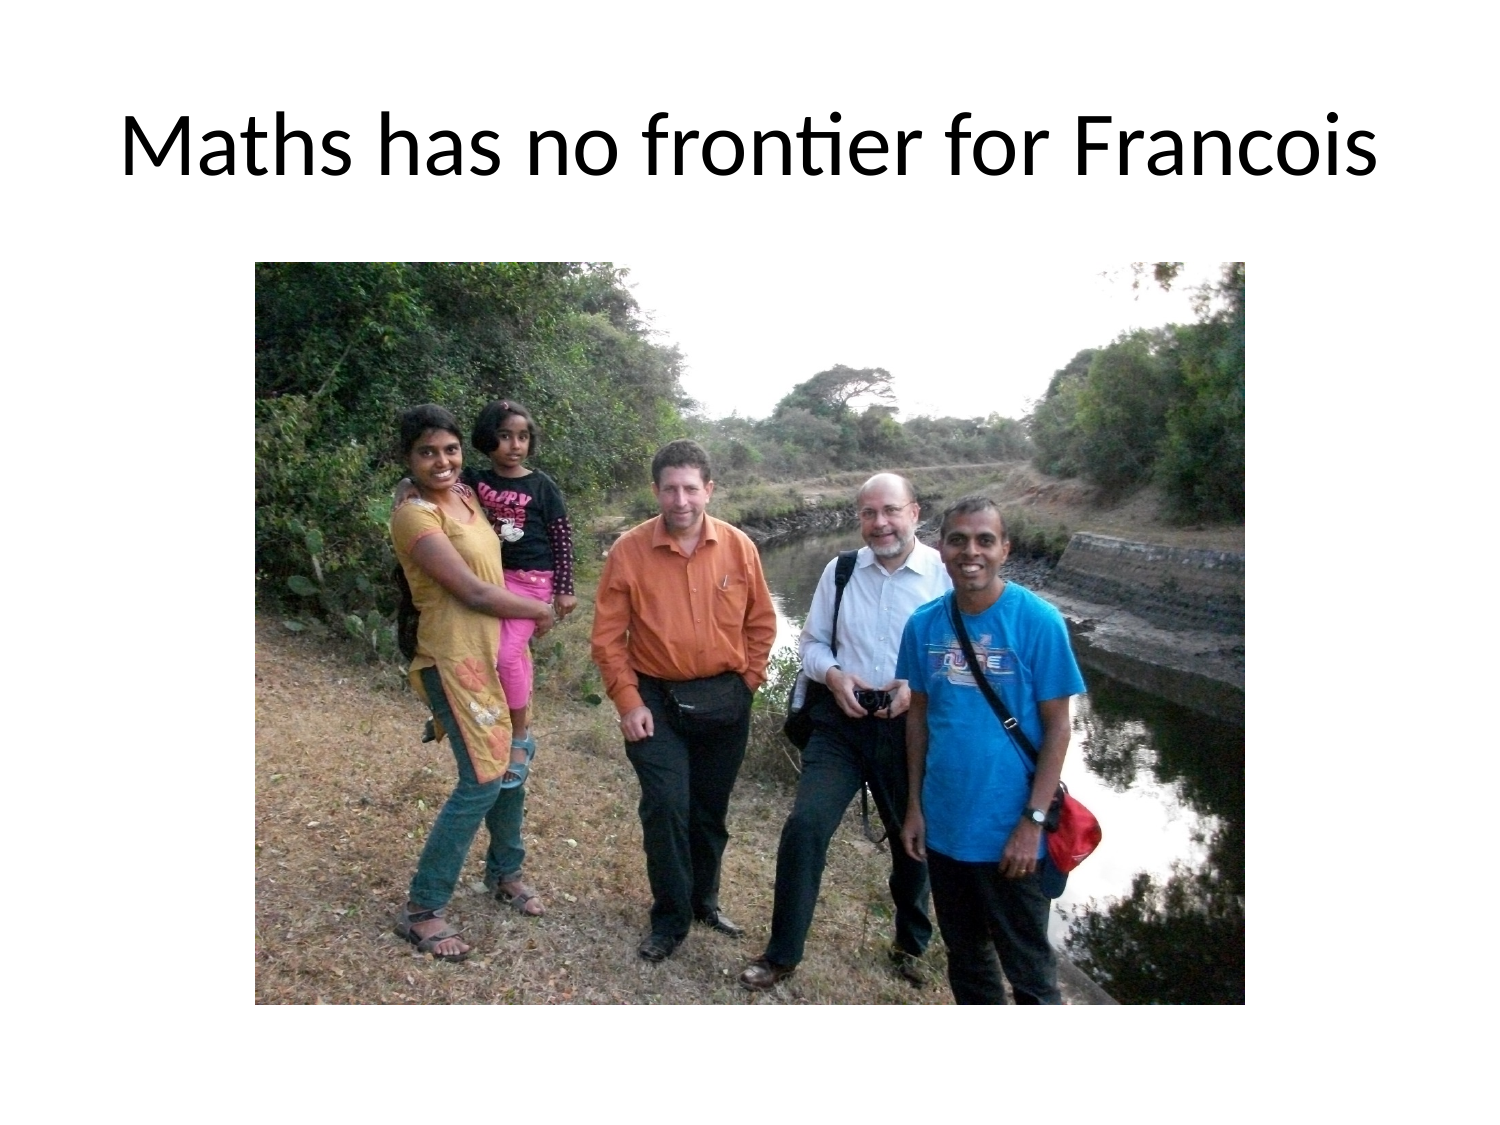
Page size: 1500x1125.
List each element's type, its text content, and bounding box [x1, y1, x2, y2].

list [254, 262, 1246, 1006]
title Maths has no frontier for Francois [75, 45, 1425, 233]
